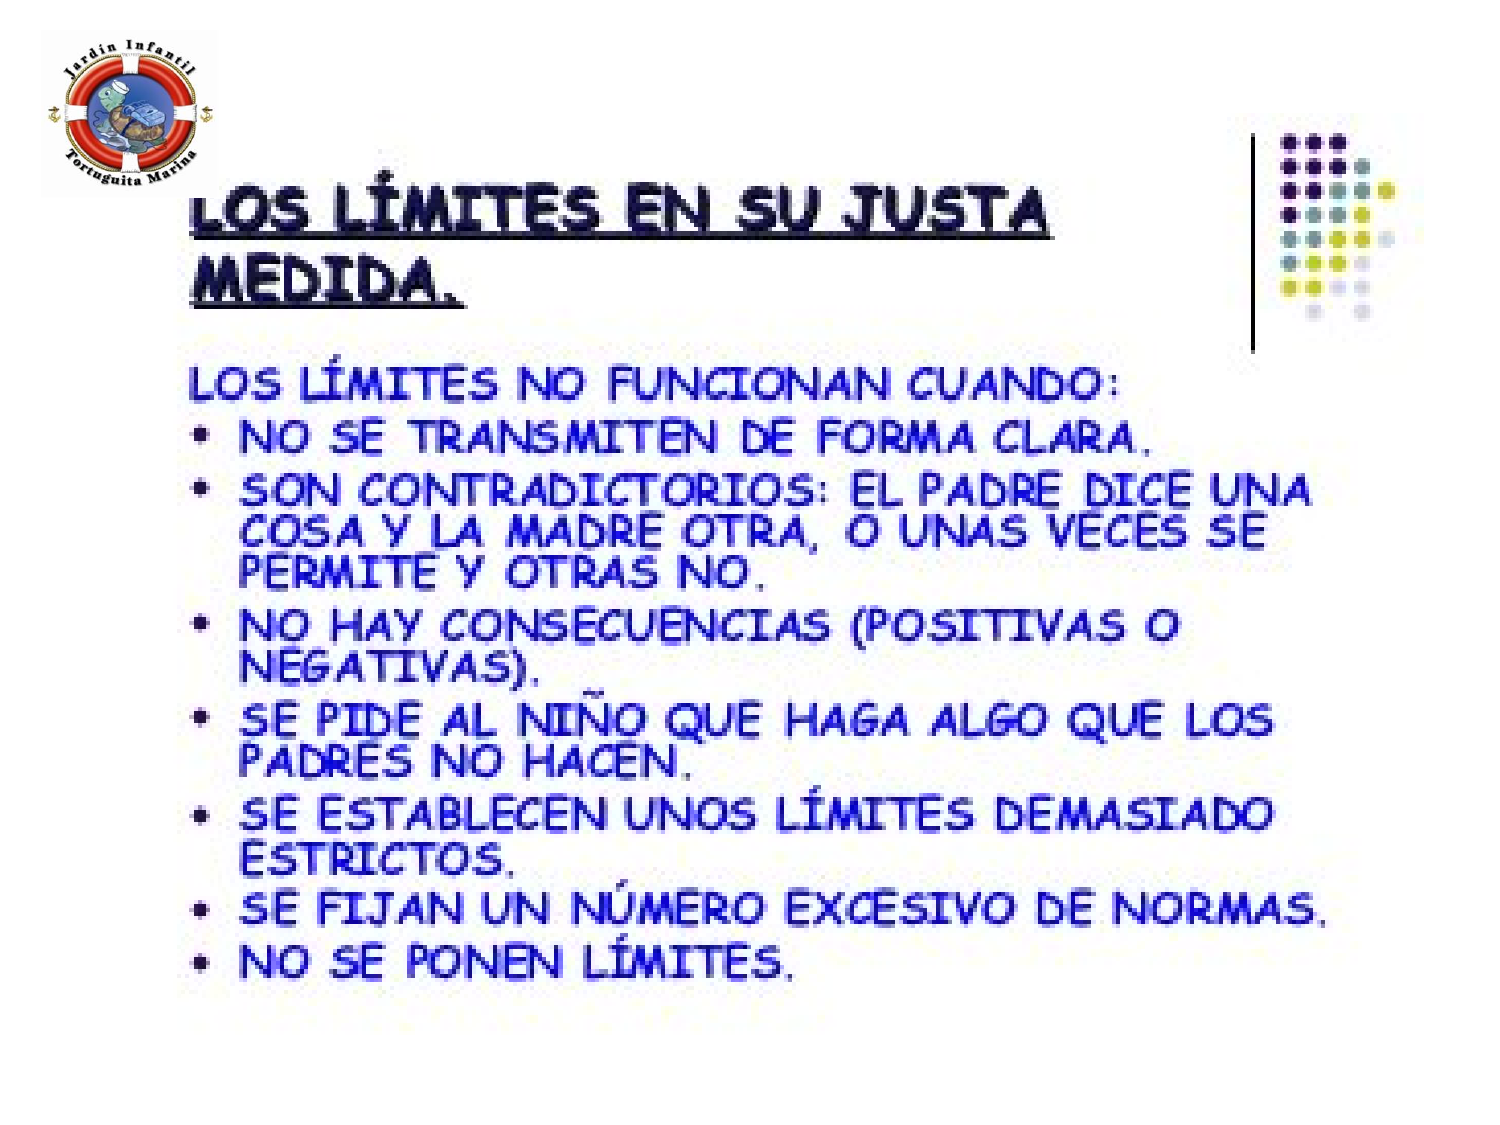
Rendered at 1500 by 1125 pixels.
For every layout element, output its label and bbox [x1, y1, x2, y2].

picture [40, 30, 1424, 1098]
